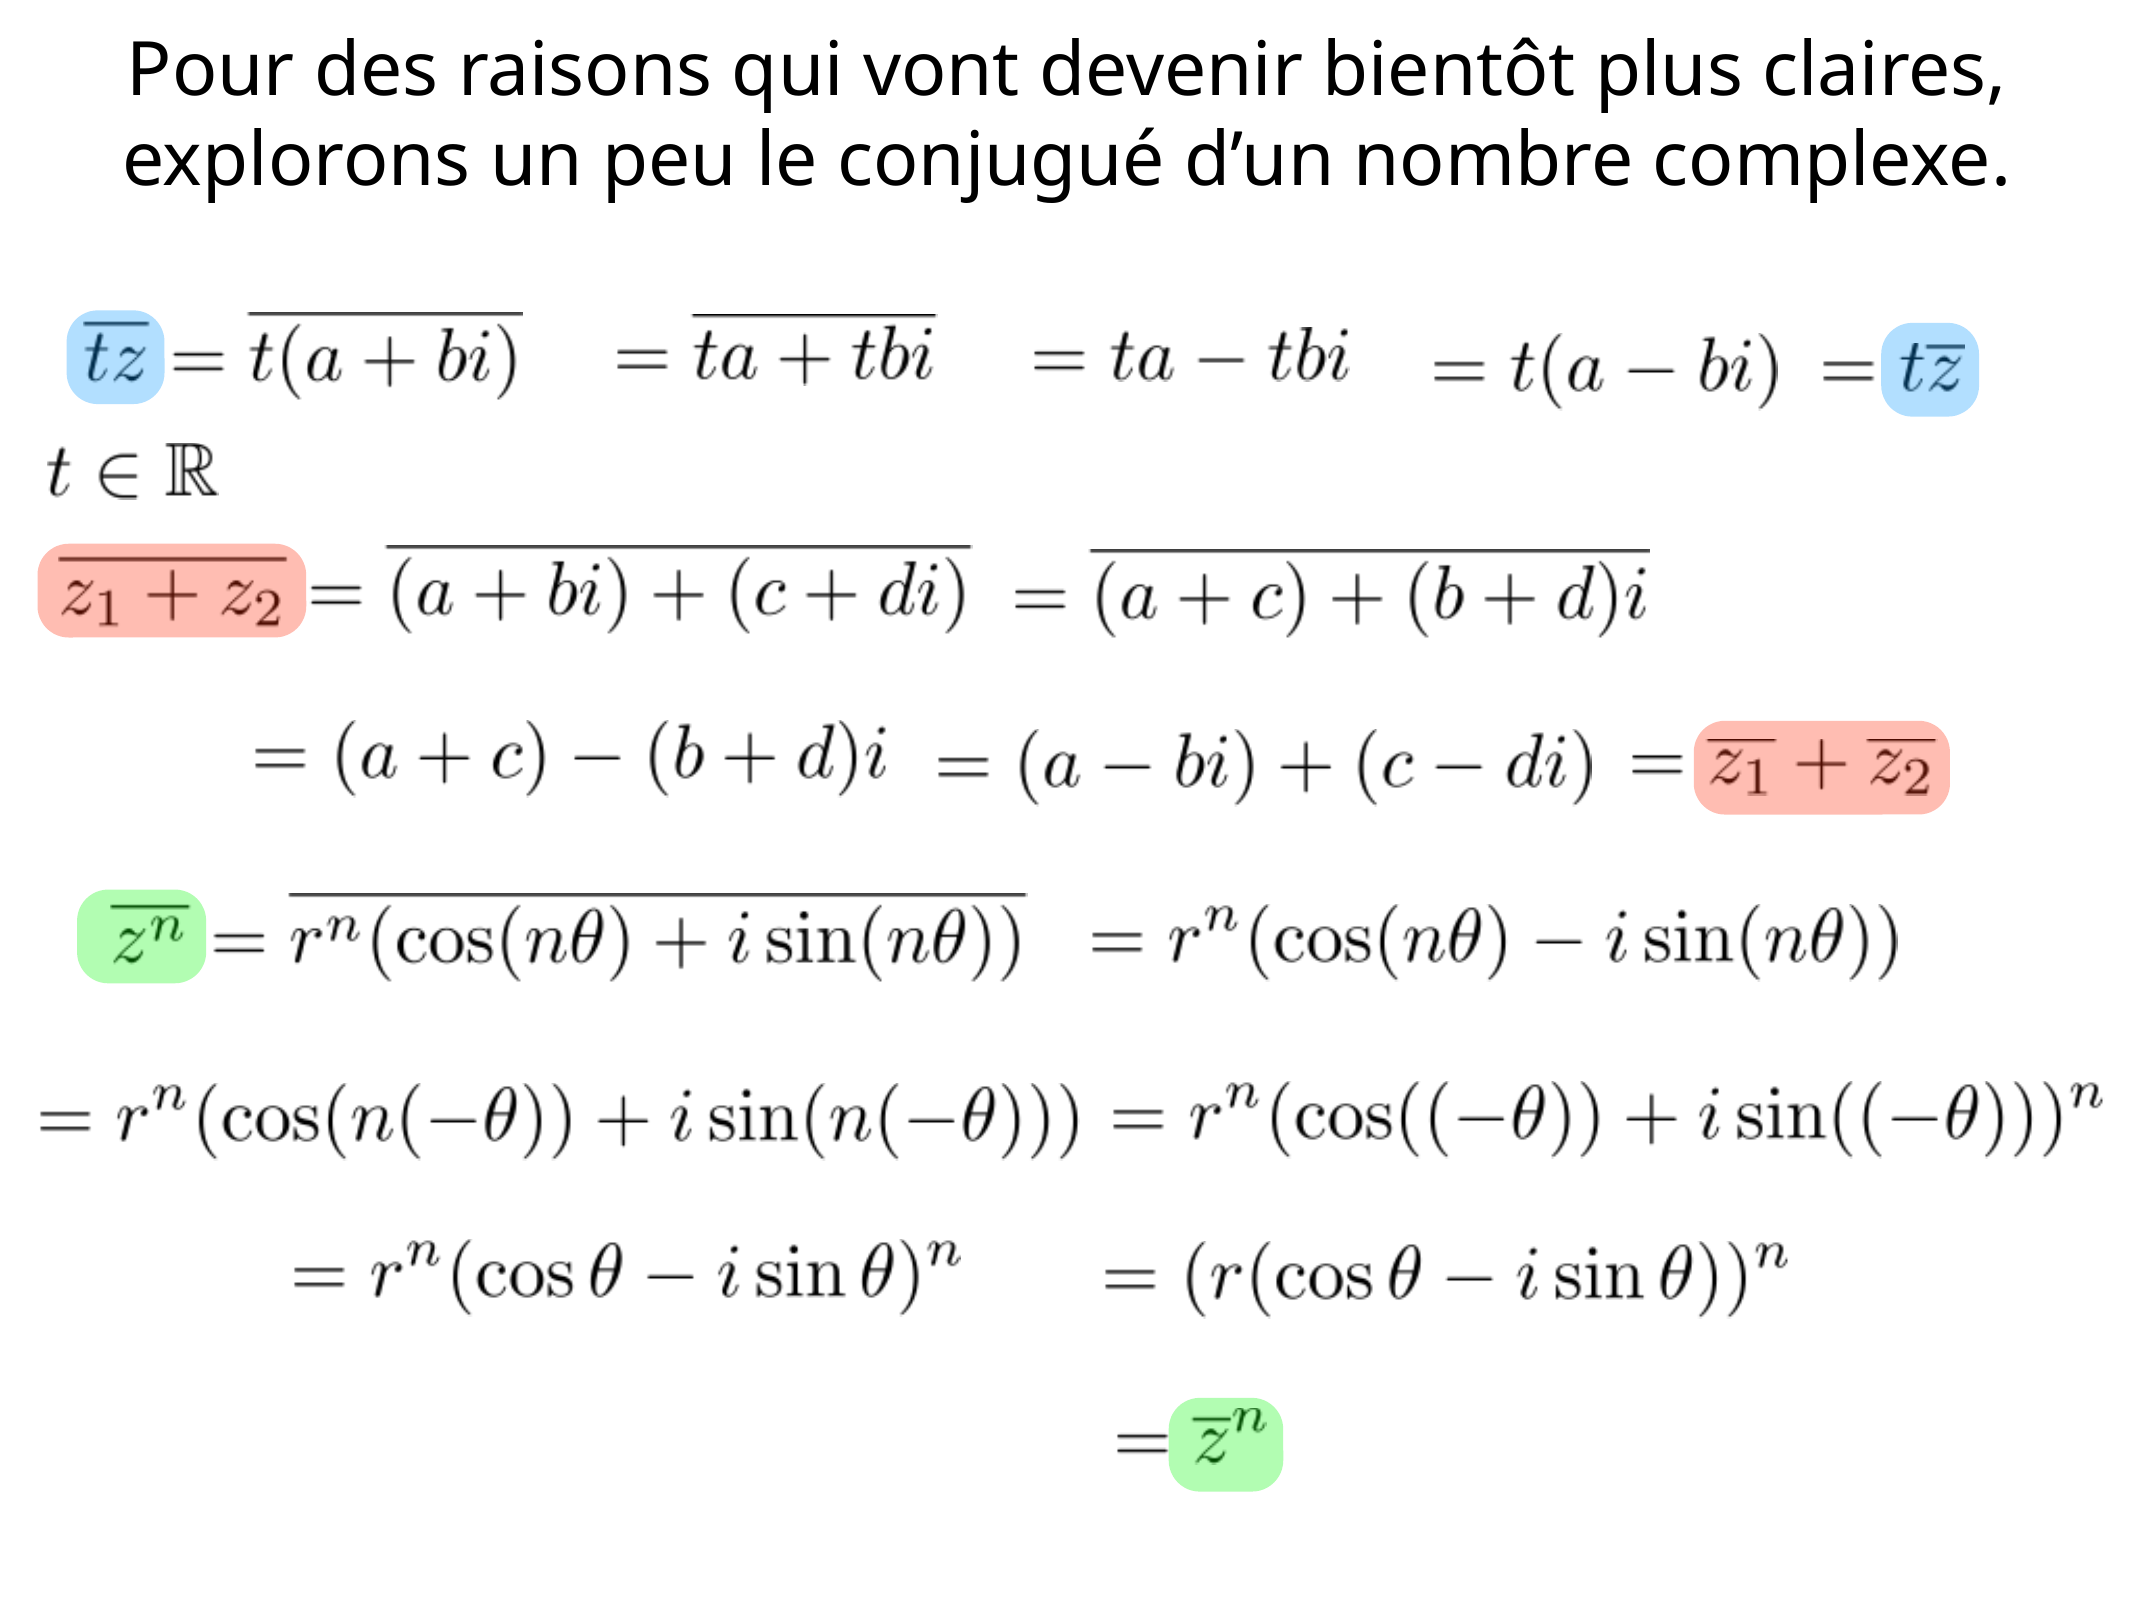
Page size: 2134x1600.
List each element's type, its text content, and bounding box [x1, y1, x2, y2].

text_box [76, 889, 1284, 1492]
picture [39, 1083, 76, 1161]
picture [937, 728, 1592, 807]
picture [1284, 1241, 1790, 1319]
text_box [66, 310, 1980, 417]
picture [1284, 903, 1899, 982]
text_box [37, 543, 1951, 815]
picture [47, 443, 219, 501]
text_box Pour des raisons qui vont devenir bientôt plus claires, explorons un peu le conjugué d’un nombre complexe. [1, 12, 2133, 209]
picture [1284, 1080, 2105, 1159]
